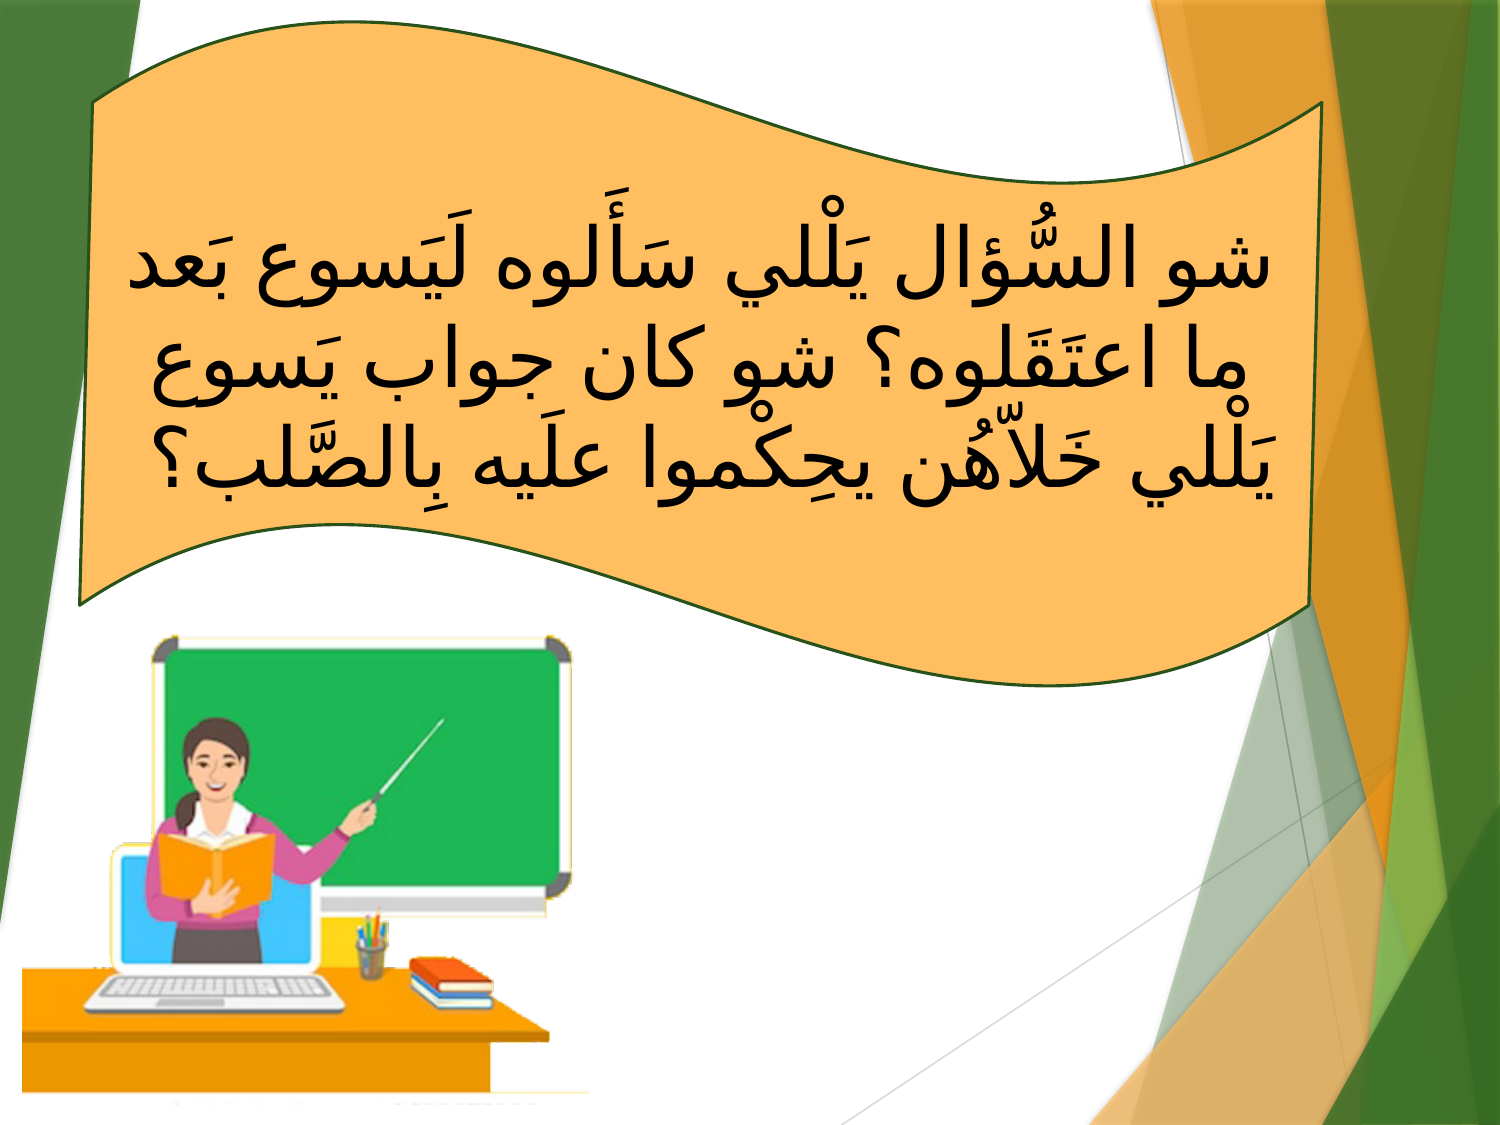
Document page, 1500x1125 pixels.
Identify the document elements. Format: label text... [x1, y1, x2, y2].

picture [21, 614, 590, 1106]
text_box شو السُّؤال يَلْلي سَأَلوه لَيَسوع بَعد ما اعتَقَلوه؟ شو كان جواب يَسوع يَلْلي خَلاّهُن يحِكْموا علَيه بِالصَّلب؟ [78, 20, 1324, 688]
